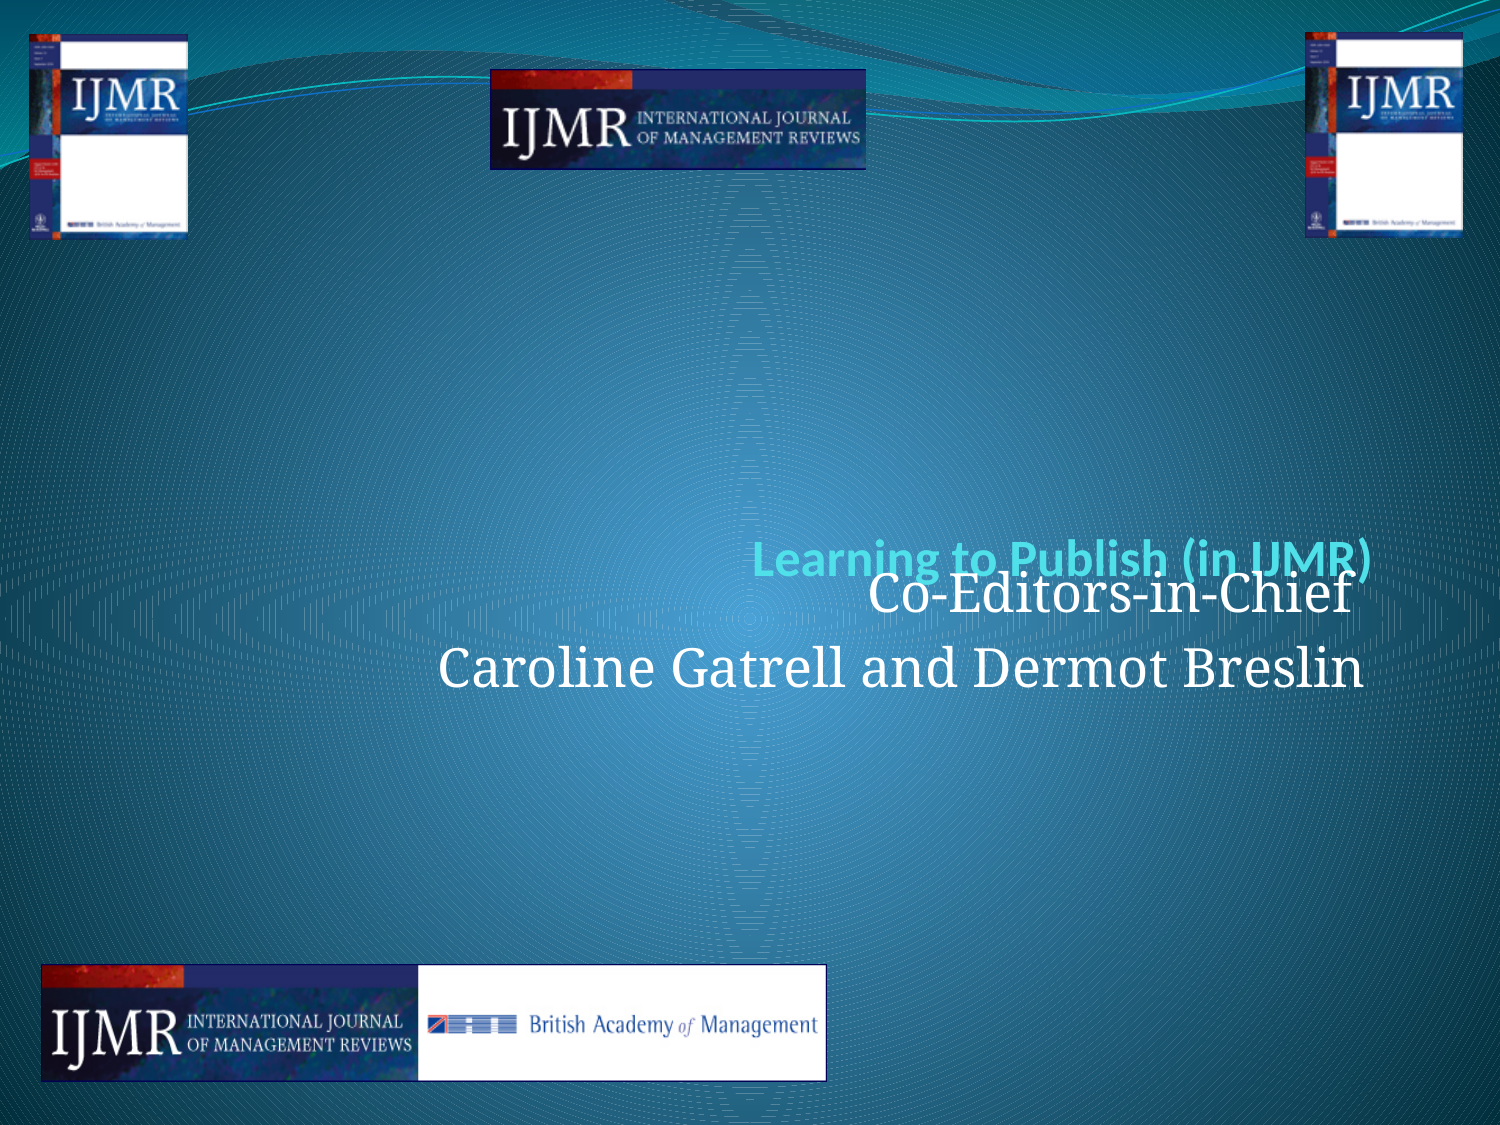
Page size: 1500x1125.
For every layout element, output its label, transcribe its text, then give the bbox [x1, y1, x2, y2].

subtitle Co-Editors-in-Chief Caroline Gatrell and Dermot Breslin [88, 550, 1377, 839]
title Learning to Publish (in IJMR) [88, 397, 1377, 550]
picture [41, 963, 827, 1082]
picture [29, 35, 188, 240]
picture [489, 69, 866, 171]
picture [1304, 29, 1464, 238]
